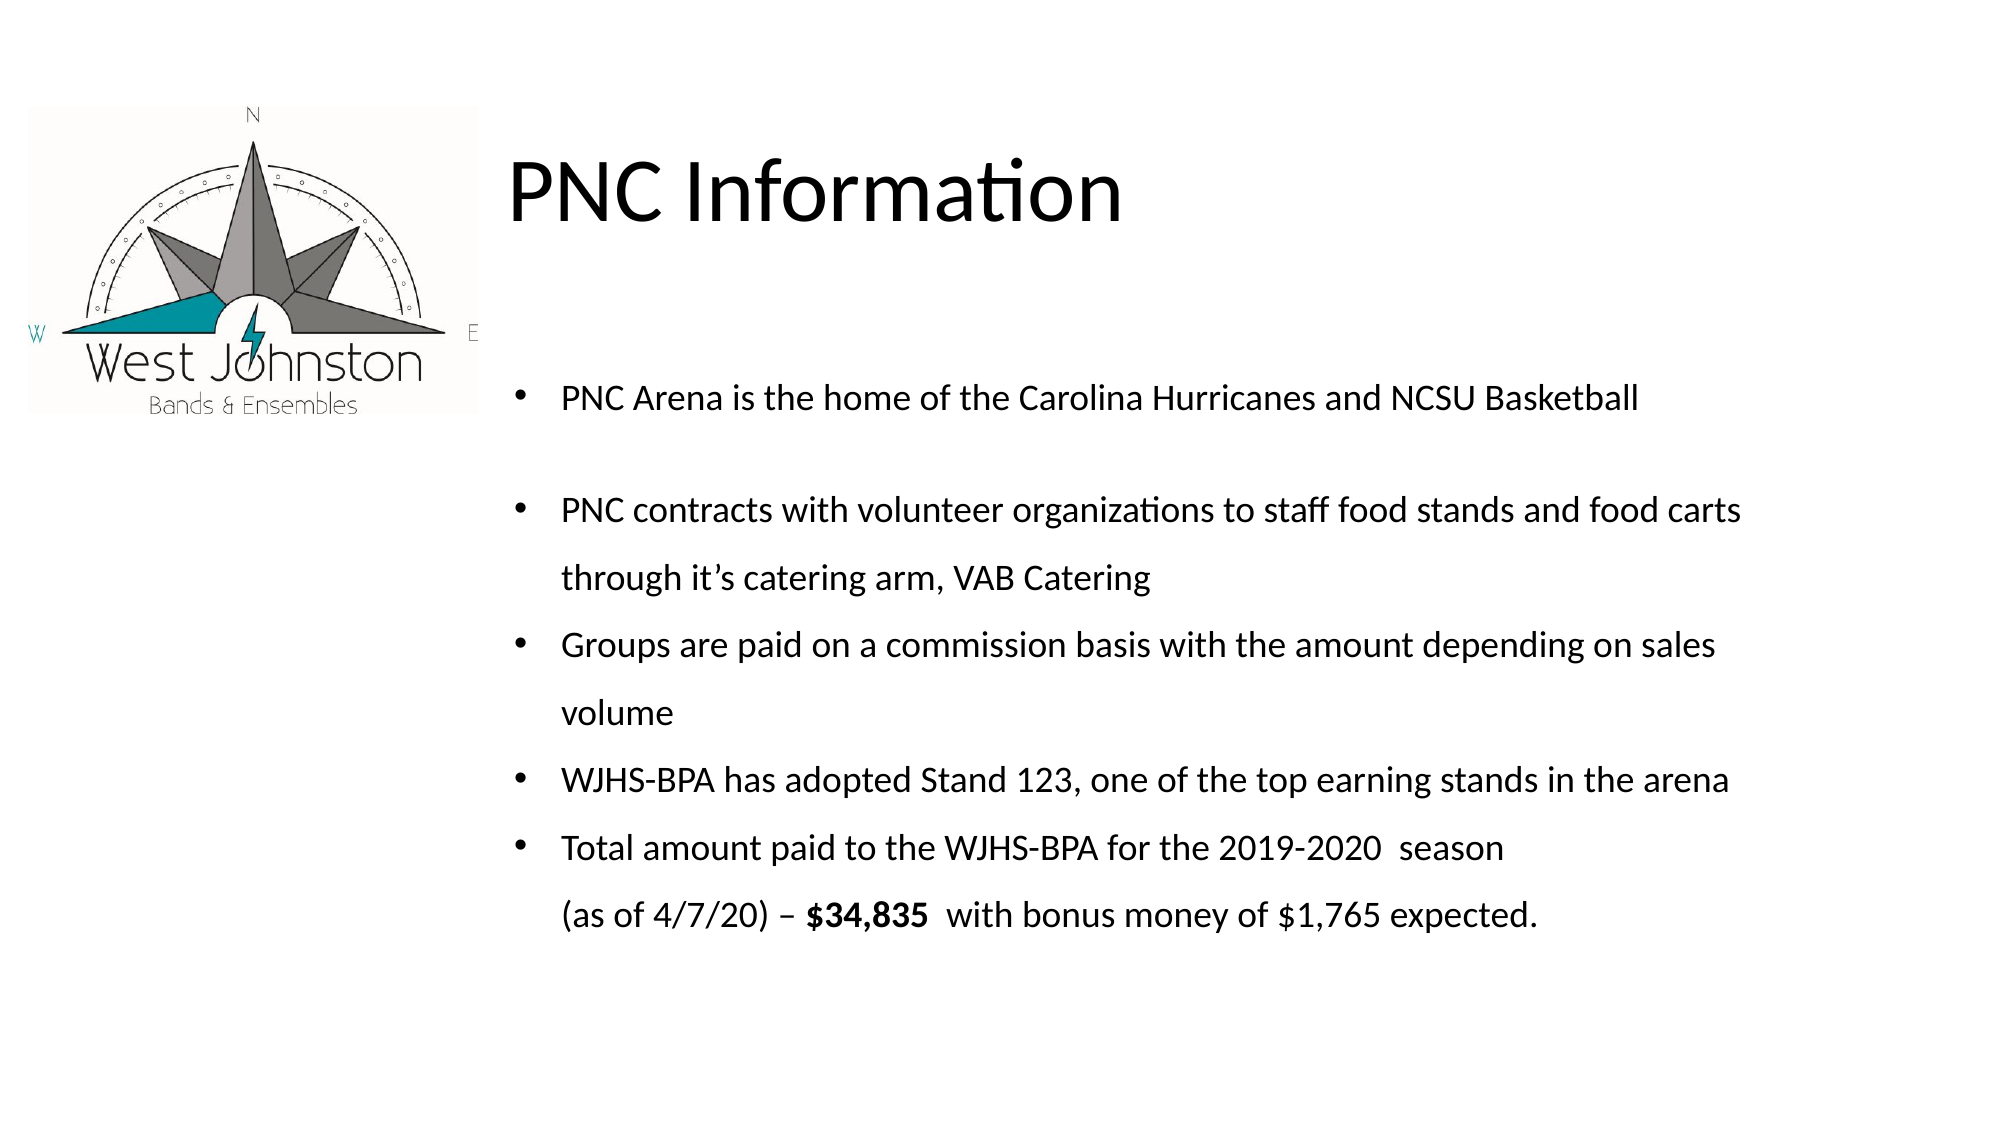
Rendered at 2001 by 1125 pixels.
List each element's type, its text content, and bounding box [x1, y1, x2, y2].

text_box PNC Arena is the home of the Carolina Hurricanes and NCSU Basketball PNC contracts with volunteer organizations to staff food stands and food carts through it’s catering arm, VAB Catering Groups are paid on a commission basis with the amount depending on sales volume WJHS-BPA has adopted Stand 123, one of the top earning stands in the arena Total amount paid to the WJHS-BPA for the 2019-2020 season (as of 4/7/20) – $34,835 with bonus money of $1,765 expected. [499, 364, 1854, 903]
title PNC Information [492, 106, 1863, 278]
picture [28, 106, 478, 415]
